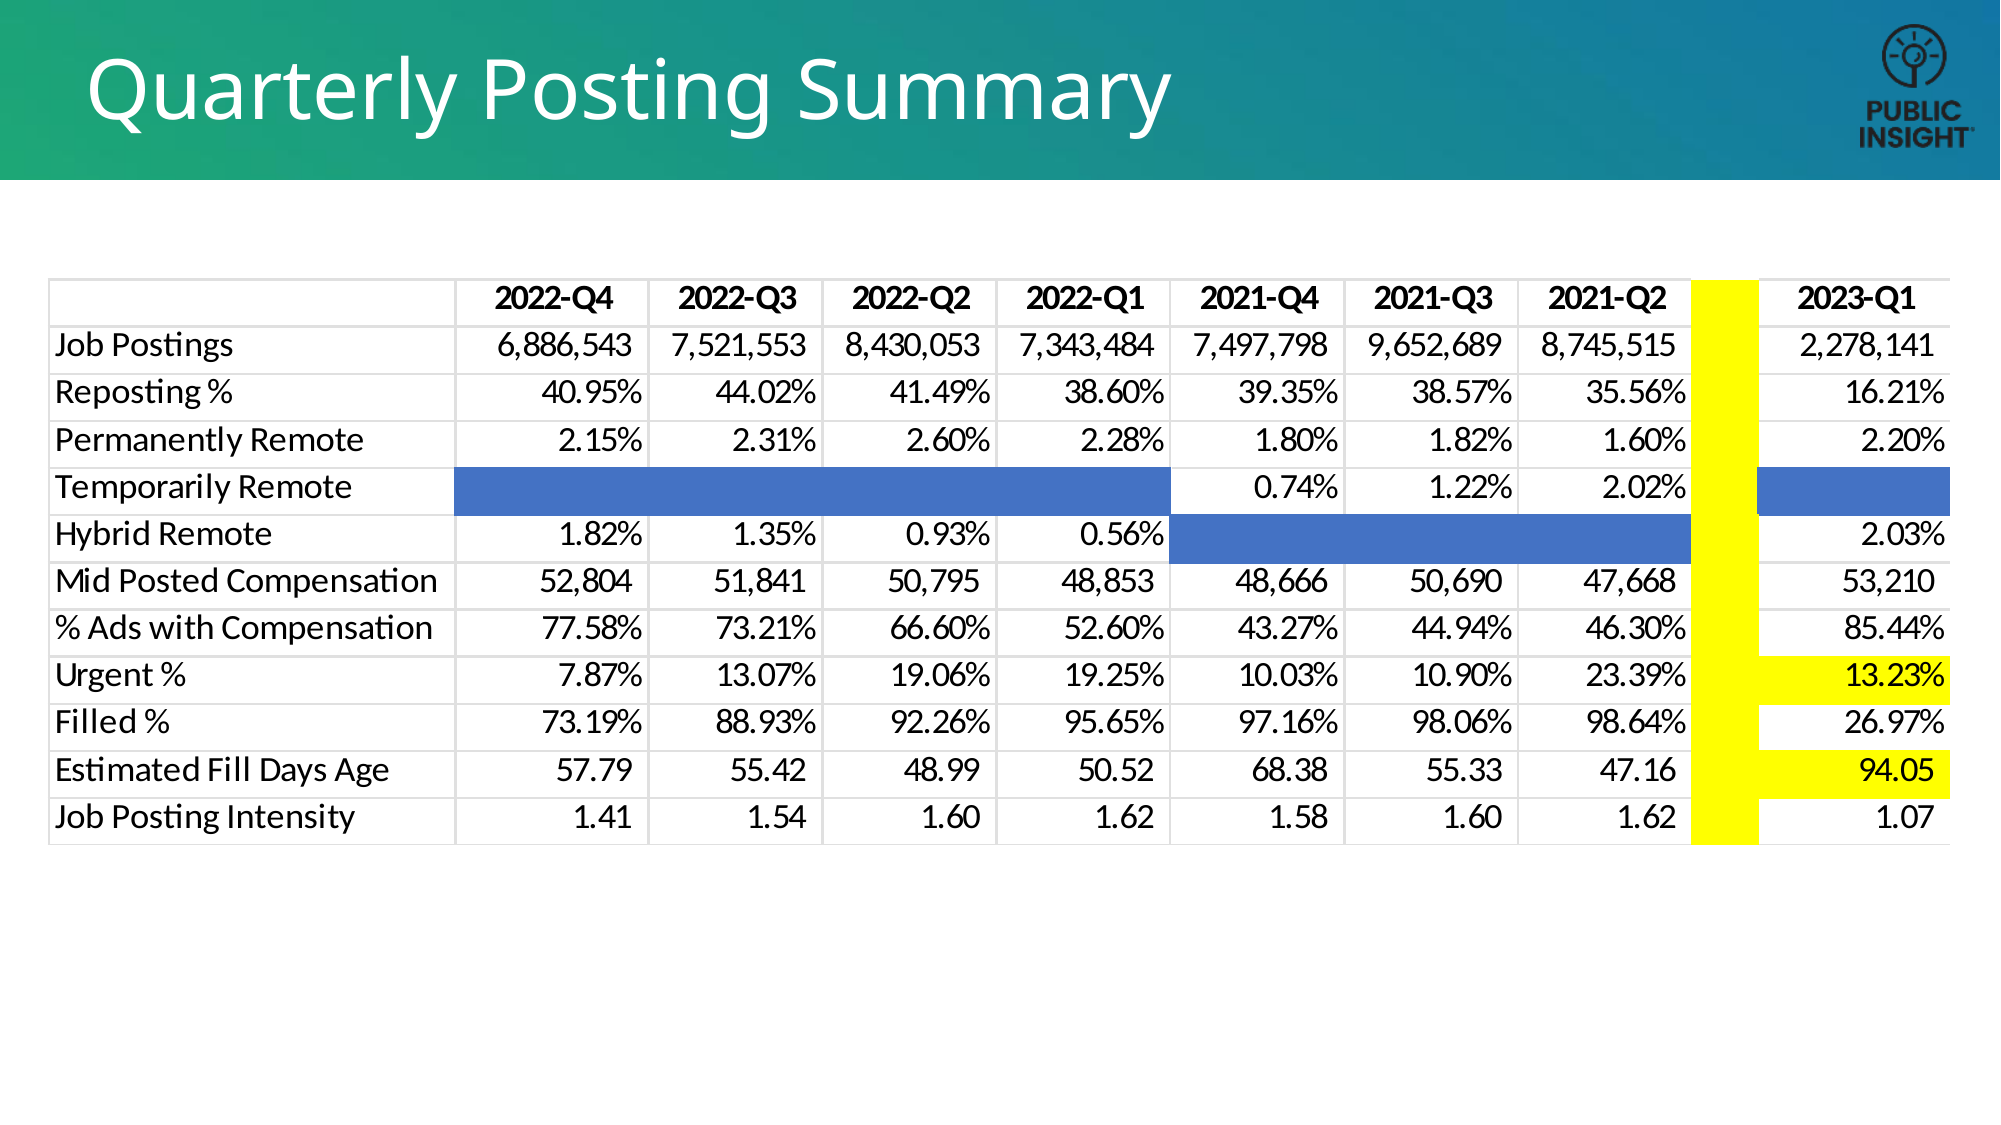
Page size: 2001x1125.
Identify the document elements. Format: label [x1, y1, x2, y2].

picture [0, 0, 2000, 180]
picture [47, 278, 1953, 847]
